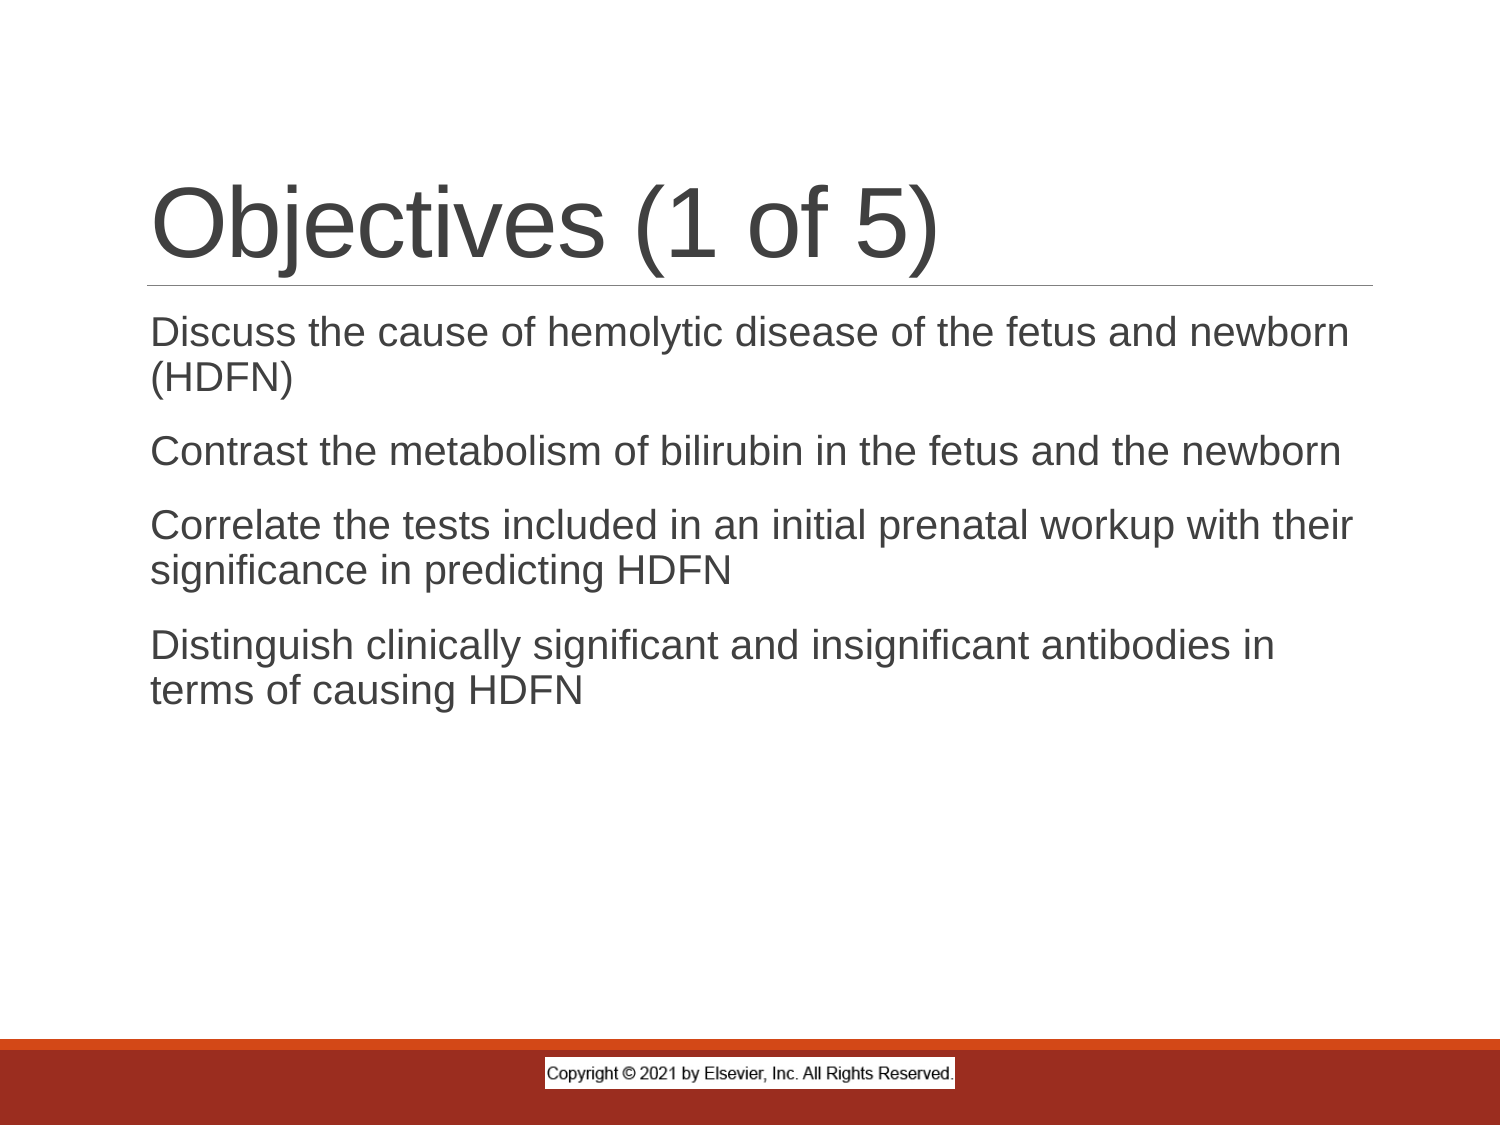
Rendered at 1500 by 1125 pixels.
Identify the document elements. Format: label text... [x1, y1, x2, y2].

picture [545, 1057, 955, 1089]
list Discuss the cause of hemolytic disease of the fetus and newborn (HDFN) Contrast the metabolism of bilirubin in the fetus and the newborn Correlate the tests included in an initial prenatal workup with their significance in predicting HDFN Distinguish clinically significant and insignificant antibodies in terms of causing HDFN [135, 302, 1373, 963]
title Objectives (1 of 5) [135, 47, 1373, 285]
